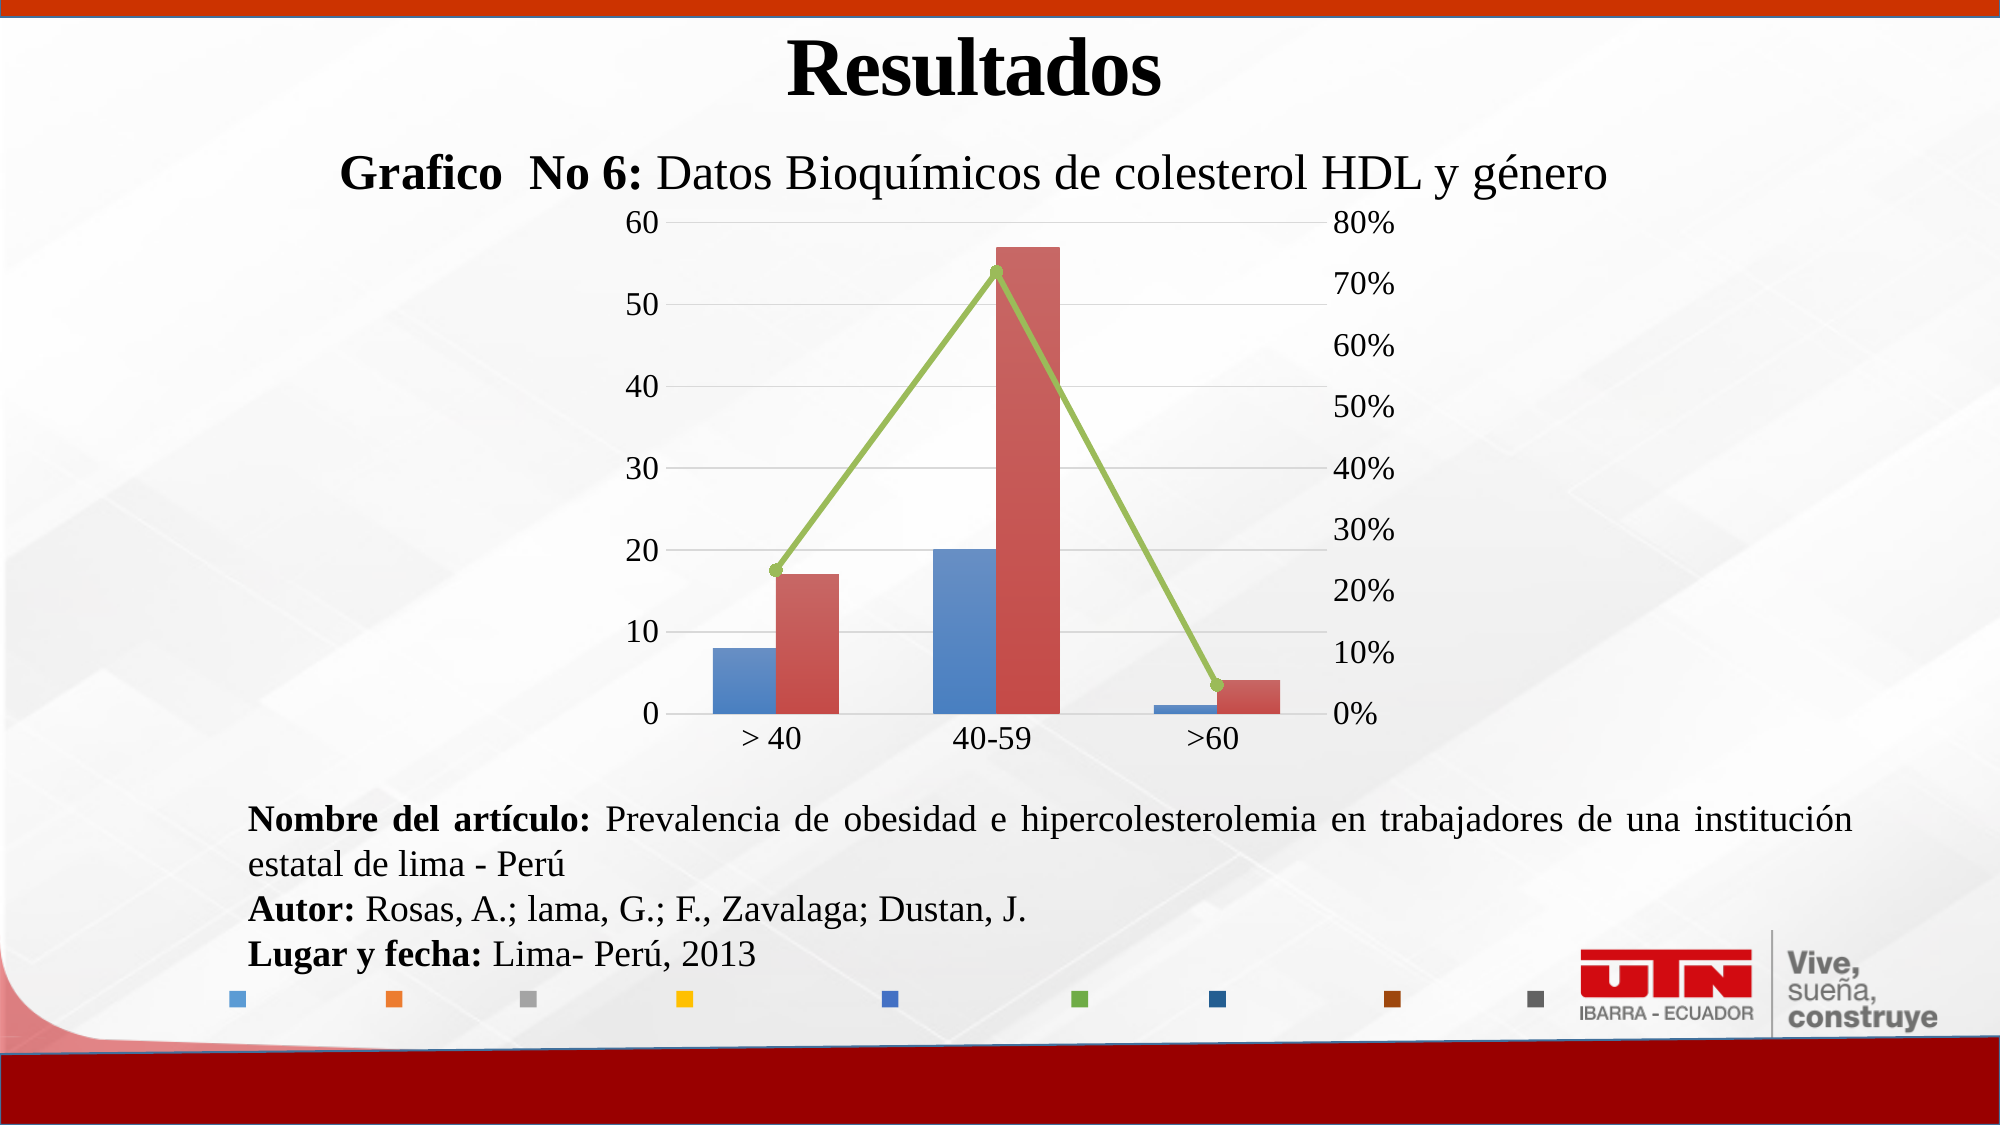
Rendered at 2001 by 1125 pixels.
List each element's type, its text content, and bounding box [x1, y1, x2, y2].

text_box [385, 990, 403, 1008]
text_box [881, 990, 899, 1008]
text_box [1527, 990, 1544, 1008]
chart [609, 192, 1411, 769]
text_box Resultados Grafico No 6: Datos Bioquímicos de colesterol HDL y género [137, 21, 1815, 212]
text_box [0, 1036, 2000, 1125]
text_box [1071, 990, 1088, 1008]
text_box [1384, 990, 1401, 1008]
text_box Nombre del artículo: Prevalencia de obesidad e hipercolesterolemia en trabajadores de una institución estatal de lima - Perú Autor: Rosas, A.; lama, G.; F., Zavalaga; Dustan, J. Lugar y fecha: Lima- Perú, 2013 [245, 792, 1855, 968]
text_box [229, 990, 246, 1008]
text_box [1209, 990, 1226, 1008]
text_box [676, 990, 694, 1008]
text_box [0, 0, 2000, 18]
text_box [519, 990, 537, 1008]
